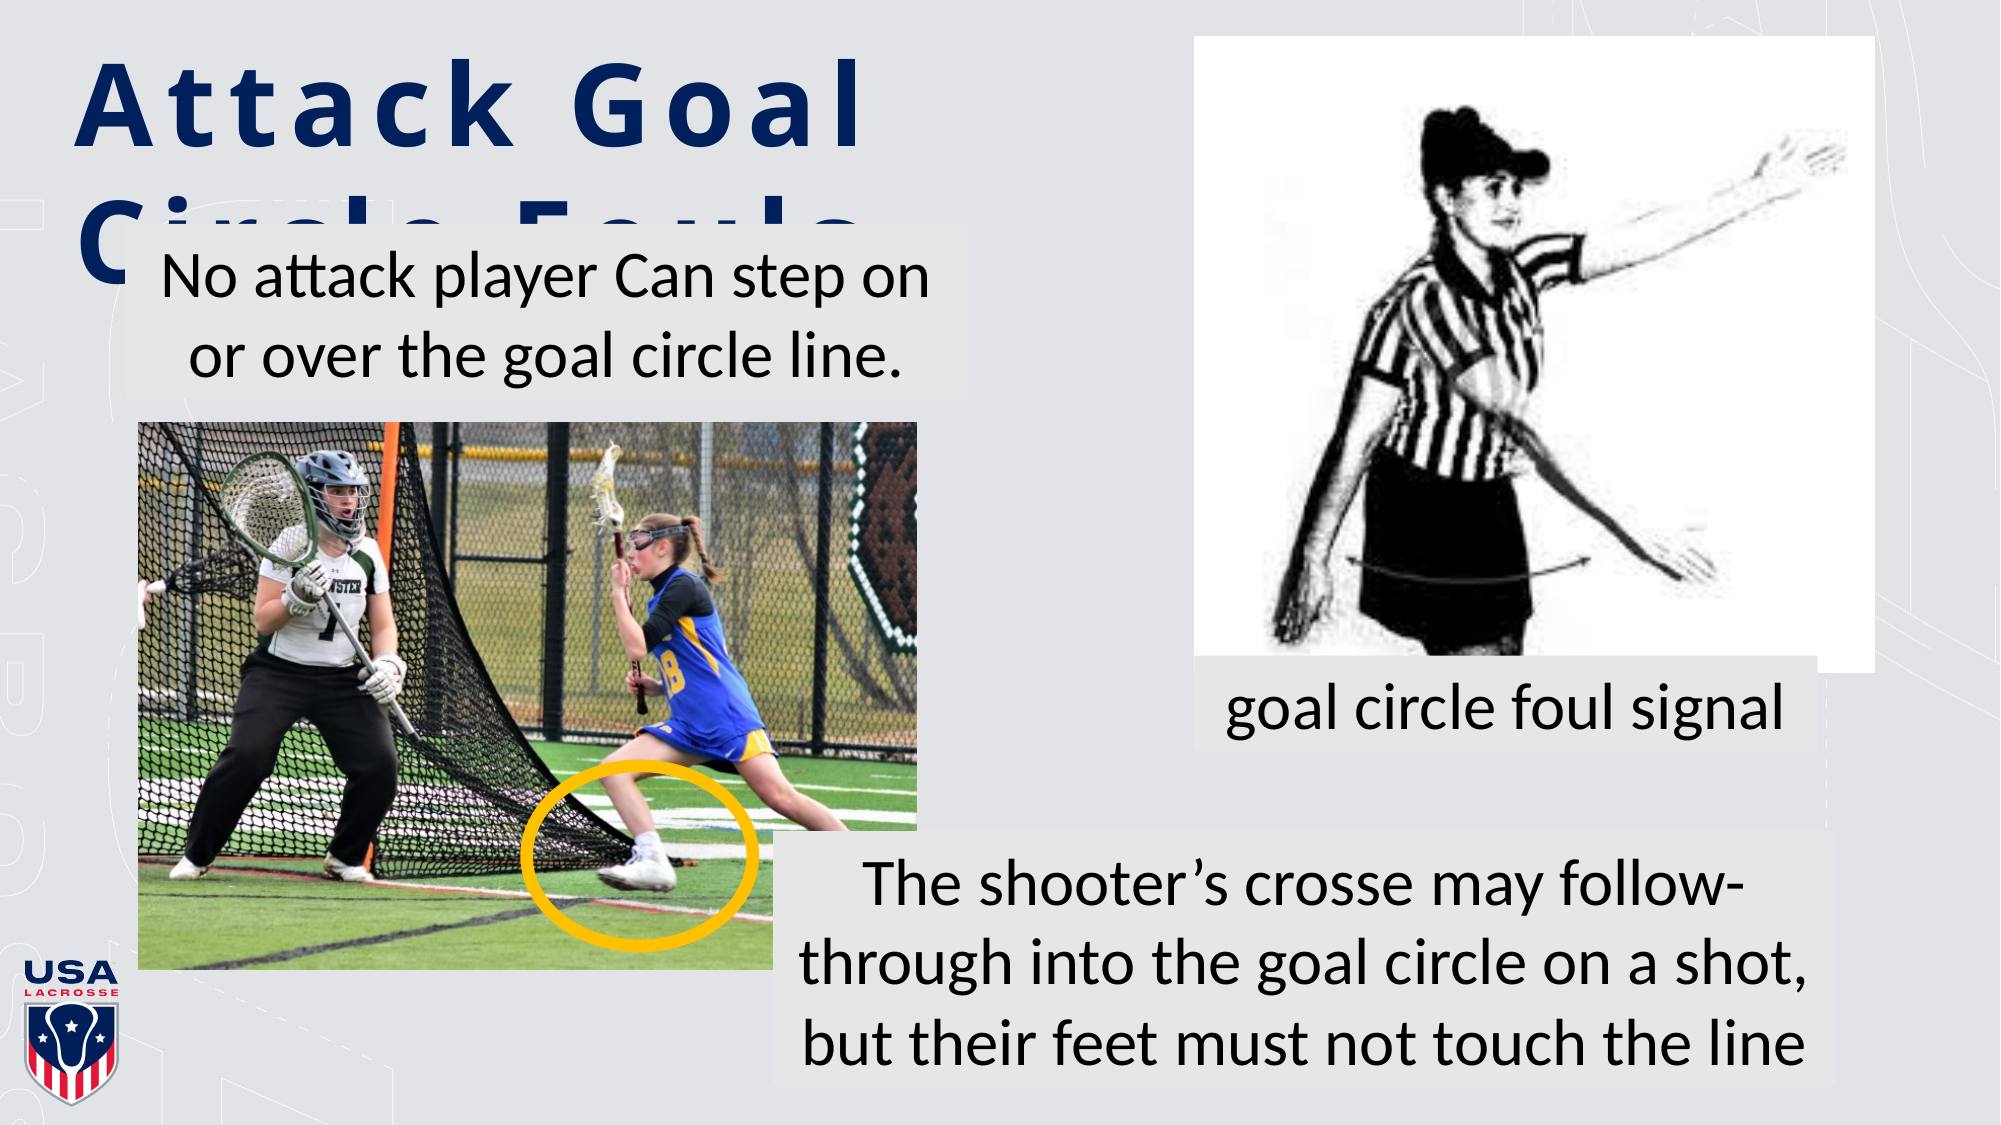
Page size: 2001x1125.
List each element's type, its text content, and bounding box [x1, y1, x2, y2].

text_box goal circle foul signal [1194, 673, 1818, 751]
text_box No attack player Can step on or over the goal circle line. [125, 223, 968, 399]
picture [0, 0, 2001, 1125]
text_box The shooter’s crosse may follow-through into the goal circle on a shot, but their feet must not touch the line [773, 831, 1836, 1086]
text_box Attack Goal Circle Fouls [60, 24, 1123, 315]
